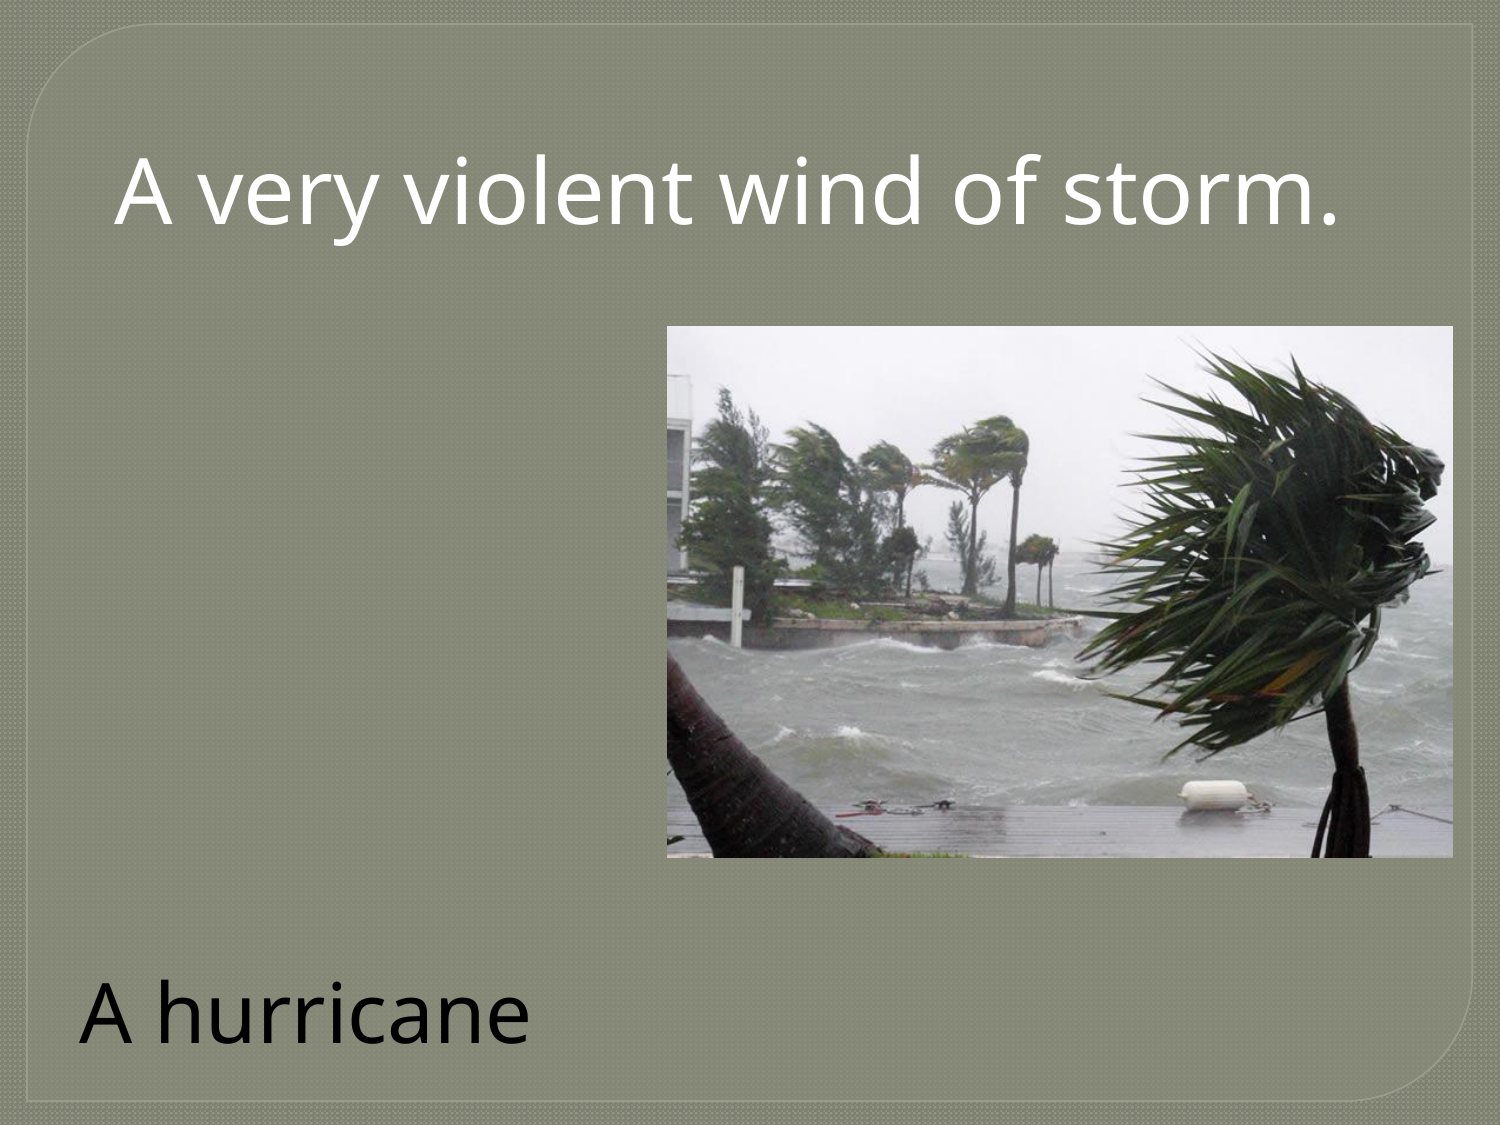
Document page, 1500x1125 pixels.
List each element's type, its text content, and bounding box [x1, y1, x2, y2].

picture [666, 326, 1454, 859]
text_box A hurricane [64, 952, 987, 1068]
text_box A very violent wind of storm. [100, 125, 1376, 251]
